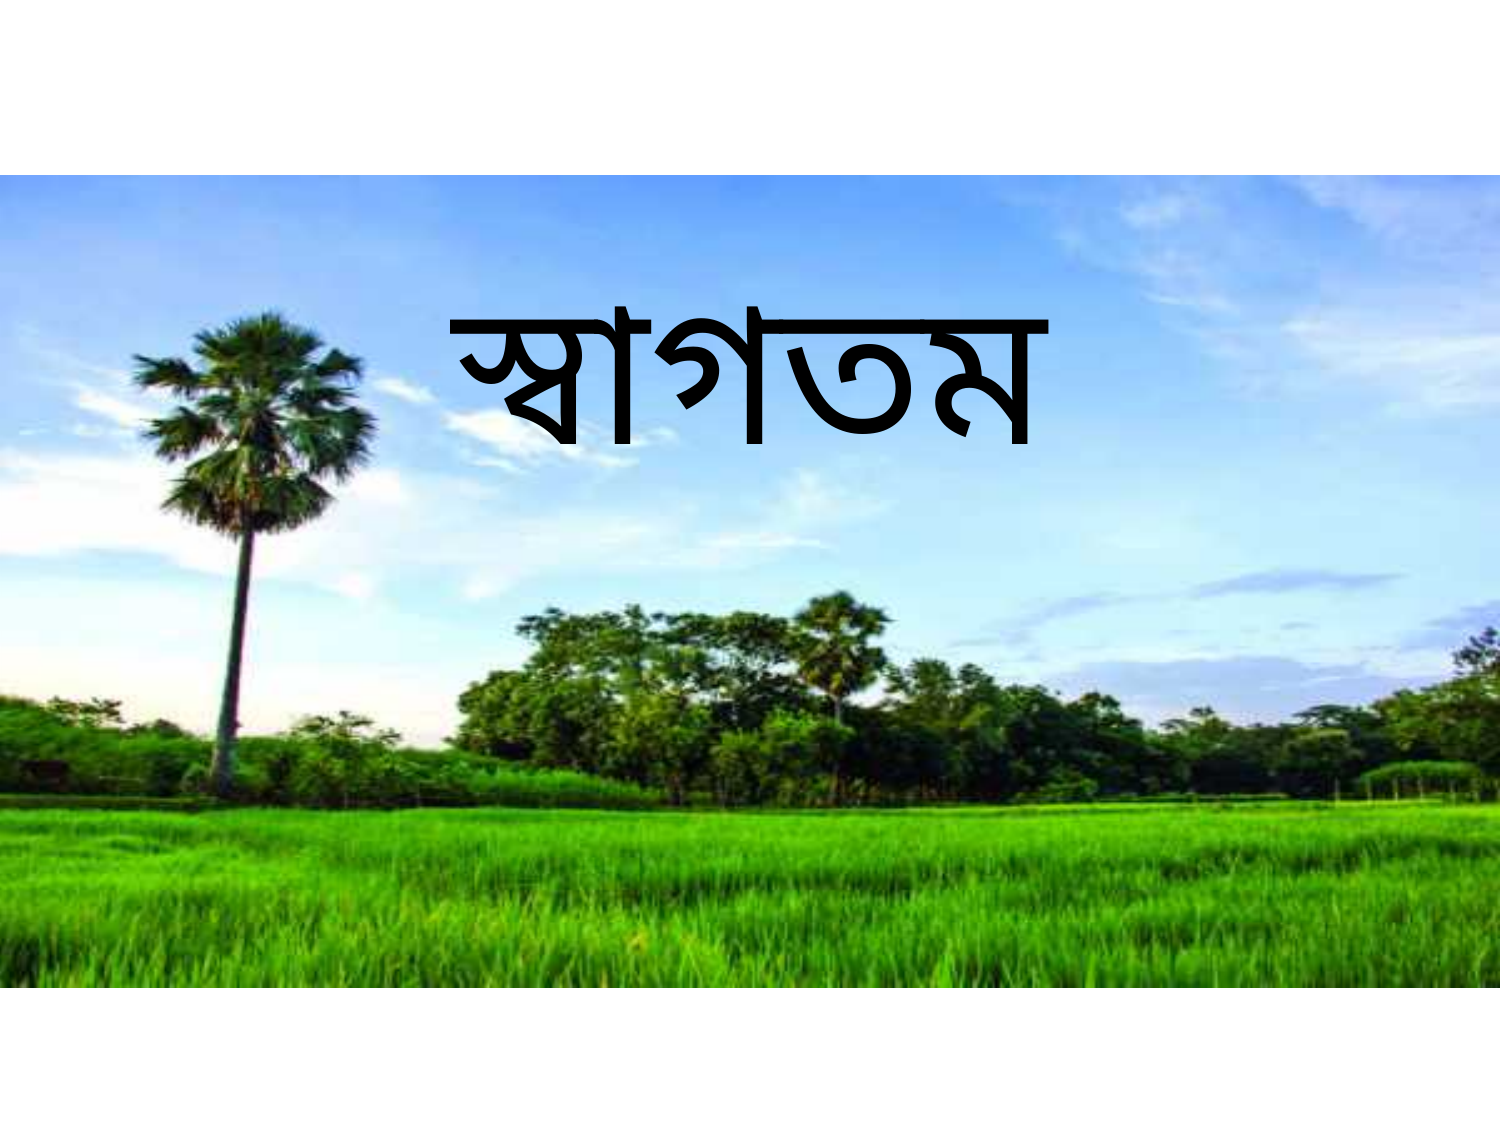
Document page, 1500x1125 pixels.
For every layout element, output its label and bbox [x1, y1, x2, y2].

picture [0, 174, 1500, 988]
